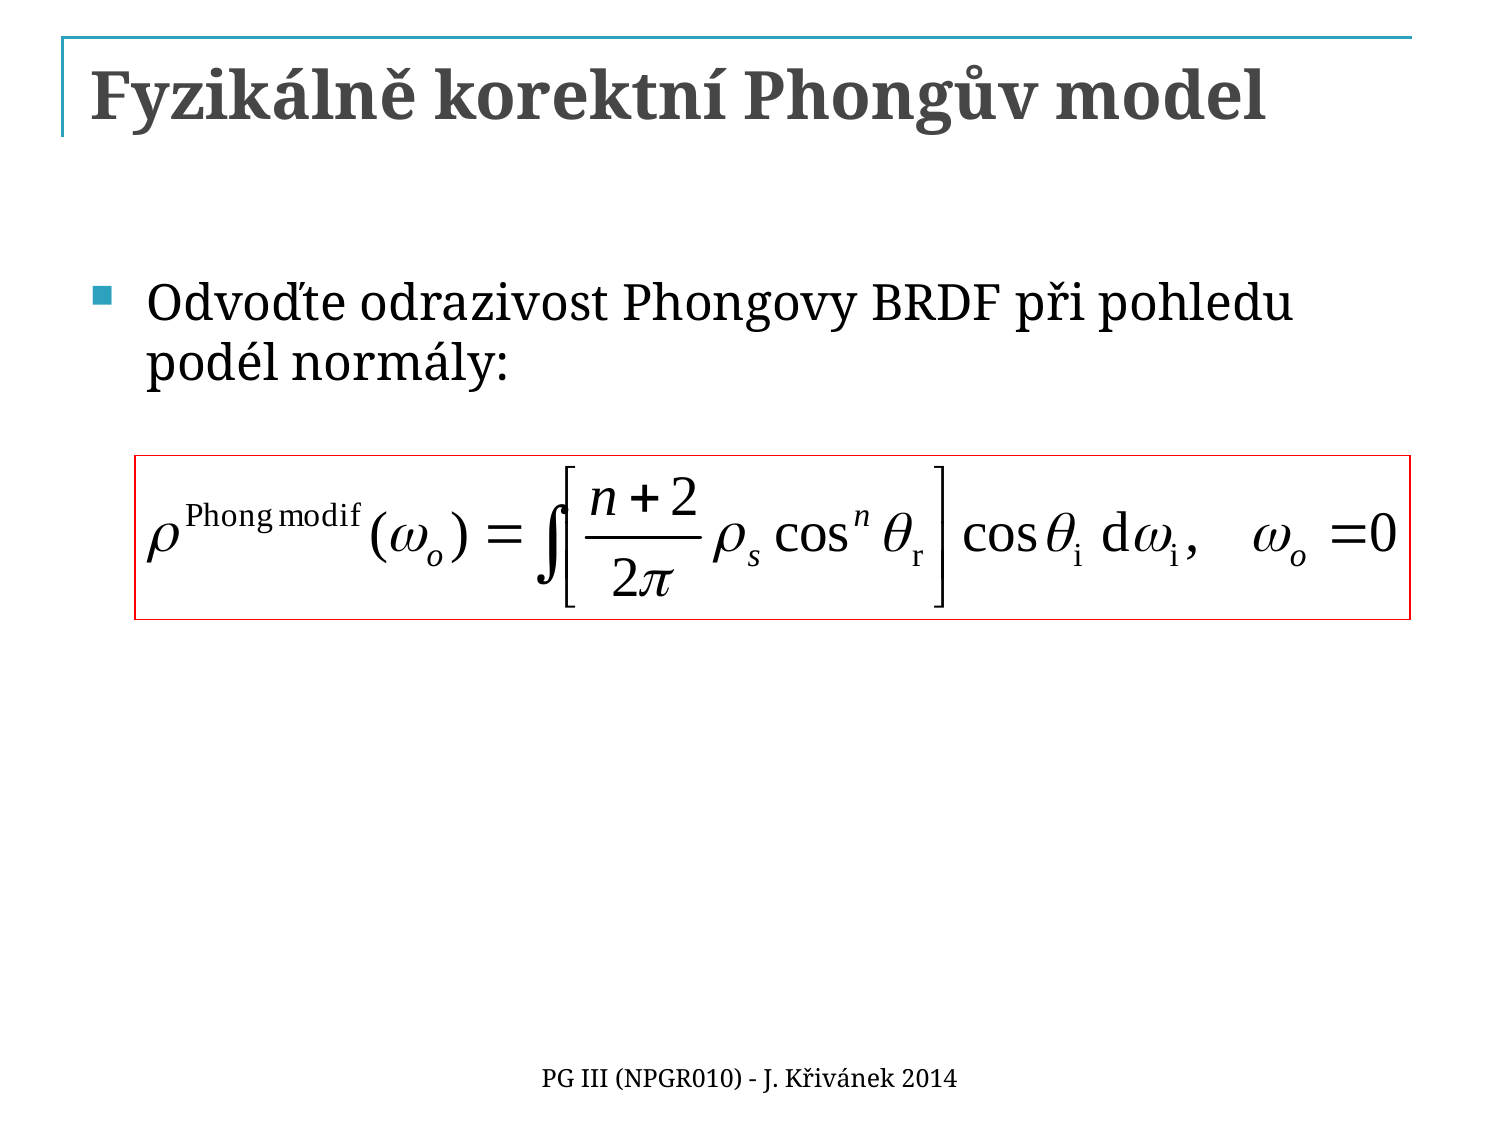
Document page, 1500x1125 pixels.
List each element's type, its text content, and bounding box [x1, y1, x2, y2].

footer PG III (NPGR010) - J. Křivánek 2014 [512, 1024, 988, 1101]
list Odvoďte odrazivost Phongovy BRDF při pohledu podél normály: [74, 262, 1426, 1006]
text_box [135, 455, 1410, 619]
title Fyzikálně korektní Phongův model [74, 45, 1426, 233]
